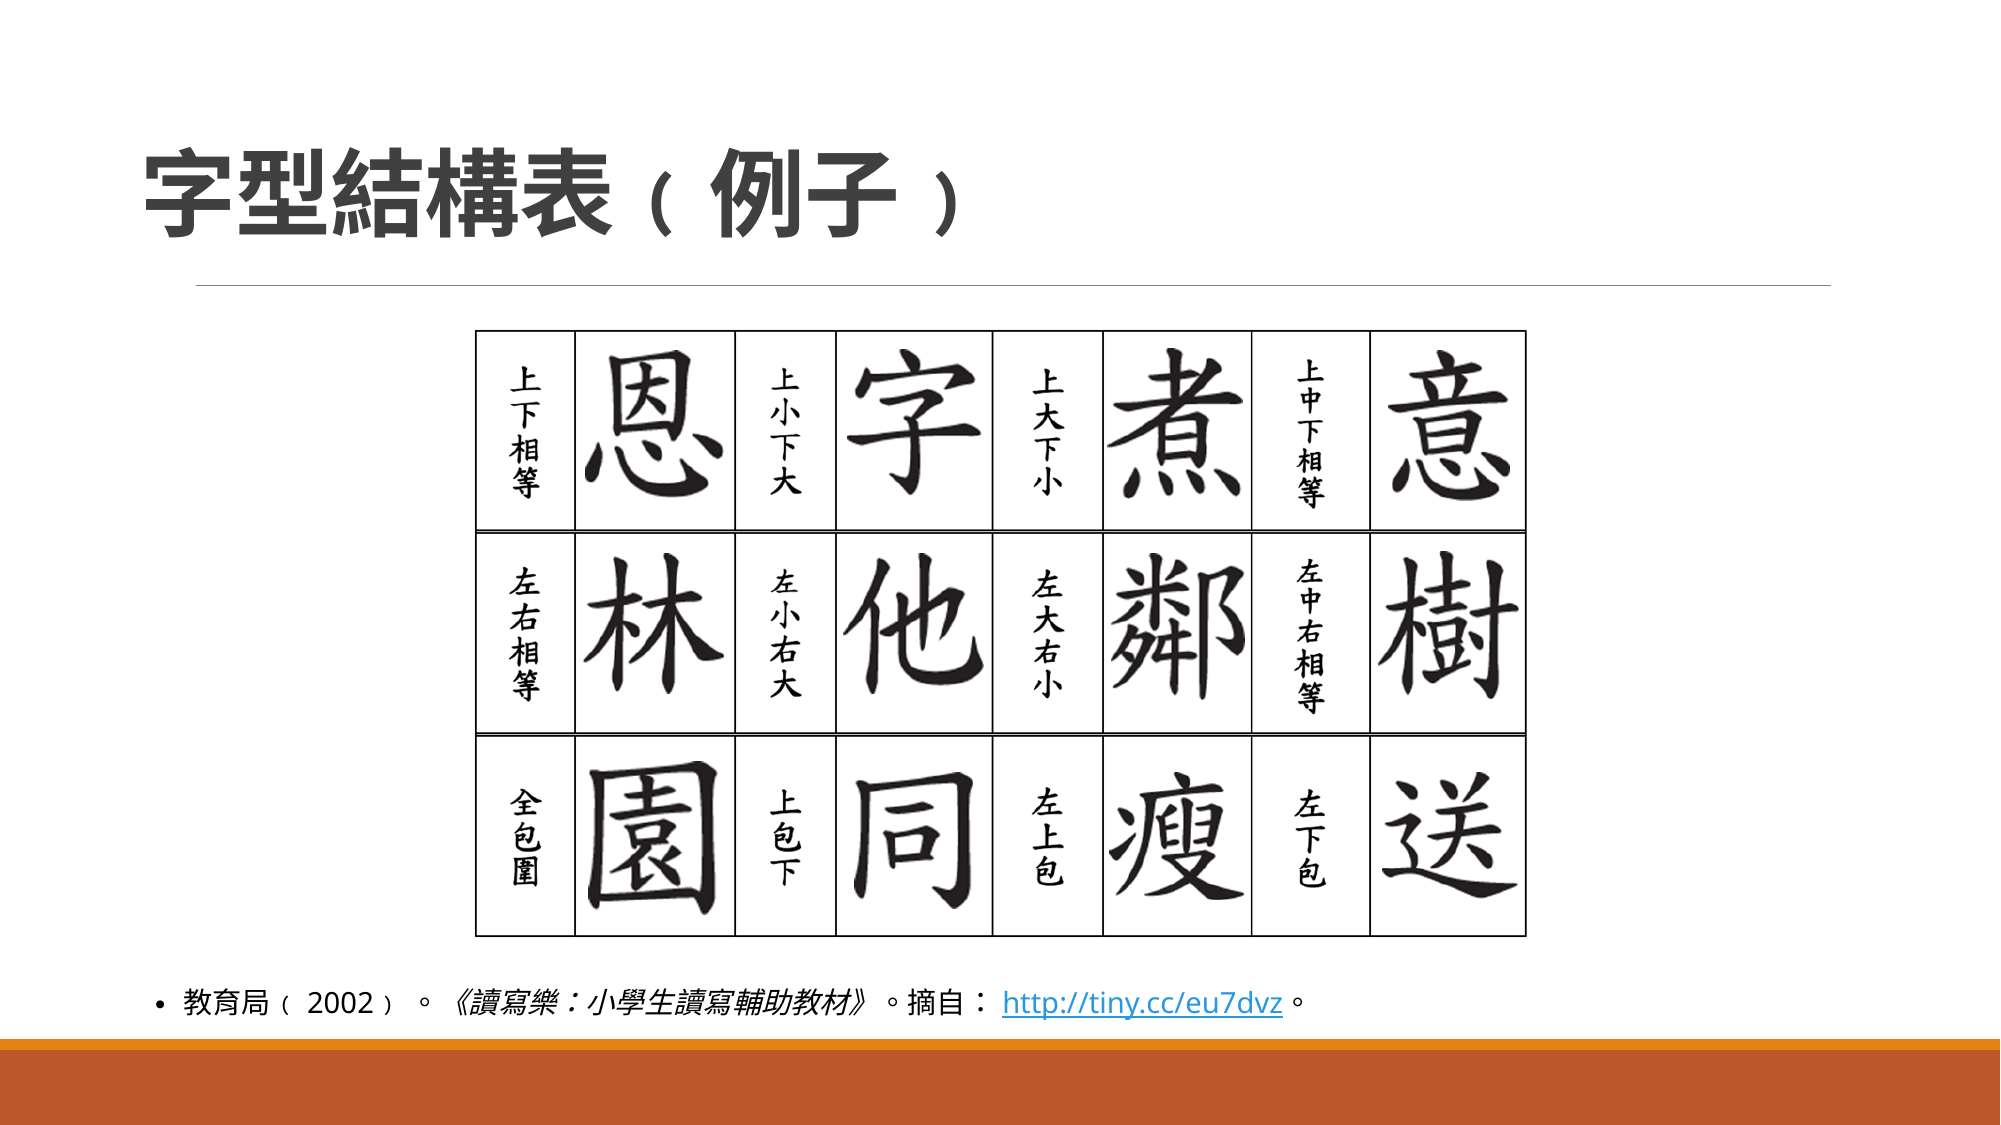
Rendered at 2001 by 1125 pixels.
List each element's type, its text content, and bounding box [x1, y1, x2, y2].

text_box 教育局﹙2002﹚。《讀寫樂：小學生讀寫輔助教材》。摘自：http://tiny.cc/eu7dvz。 [140, 976, 1852, 1032]
text_box 字型結構表﹙例子﹚ [125, 37, 1864, 257]
picture [428, 311, 1564, 978]
